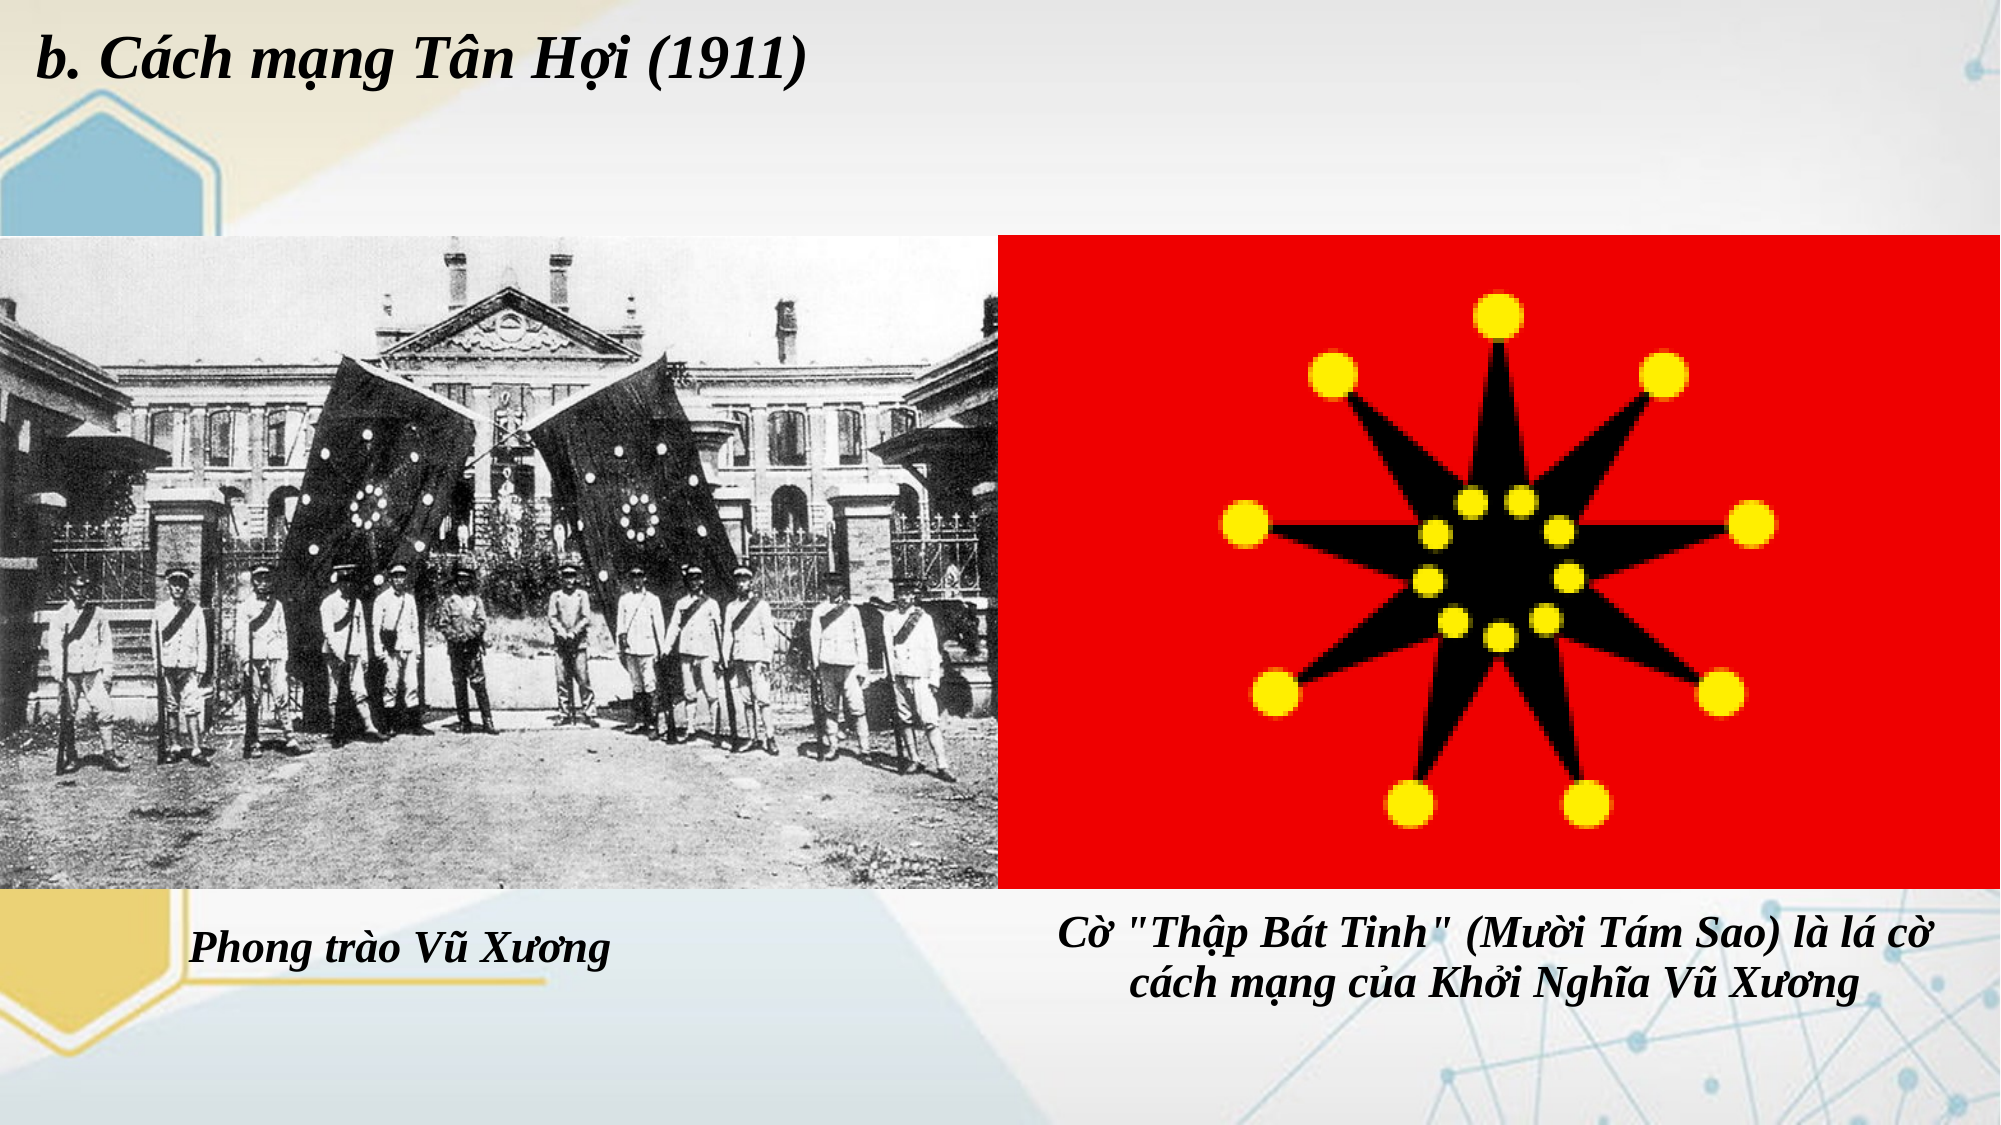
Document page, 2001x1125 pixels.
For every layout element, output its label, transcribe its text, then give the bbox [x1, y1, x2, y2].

text_box Cờ "Thập Bát Tinh" (Mười Tám Sao) là lá cờ cách mạng của Khởi Nghĩa Vũ Xương [1015, 900, 1975, 1007]
text_box Phong trào Vũ Xương [50, 900, 750, 987]
picture [0, 0, 2001, 1125]
text_box b. Cách mạng Tân Hợi (1911) [21, 9, 1975, 99]
